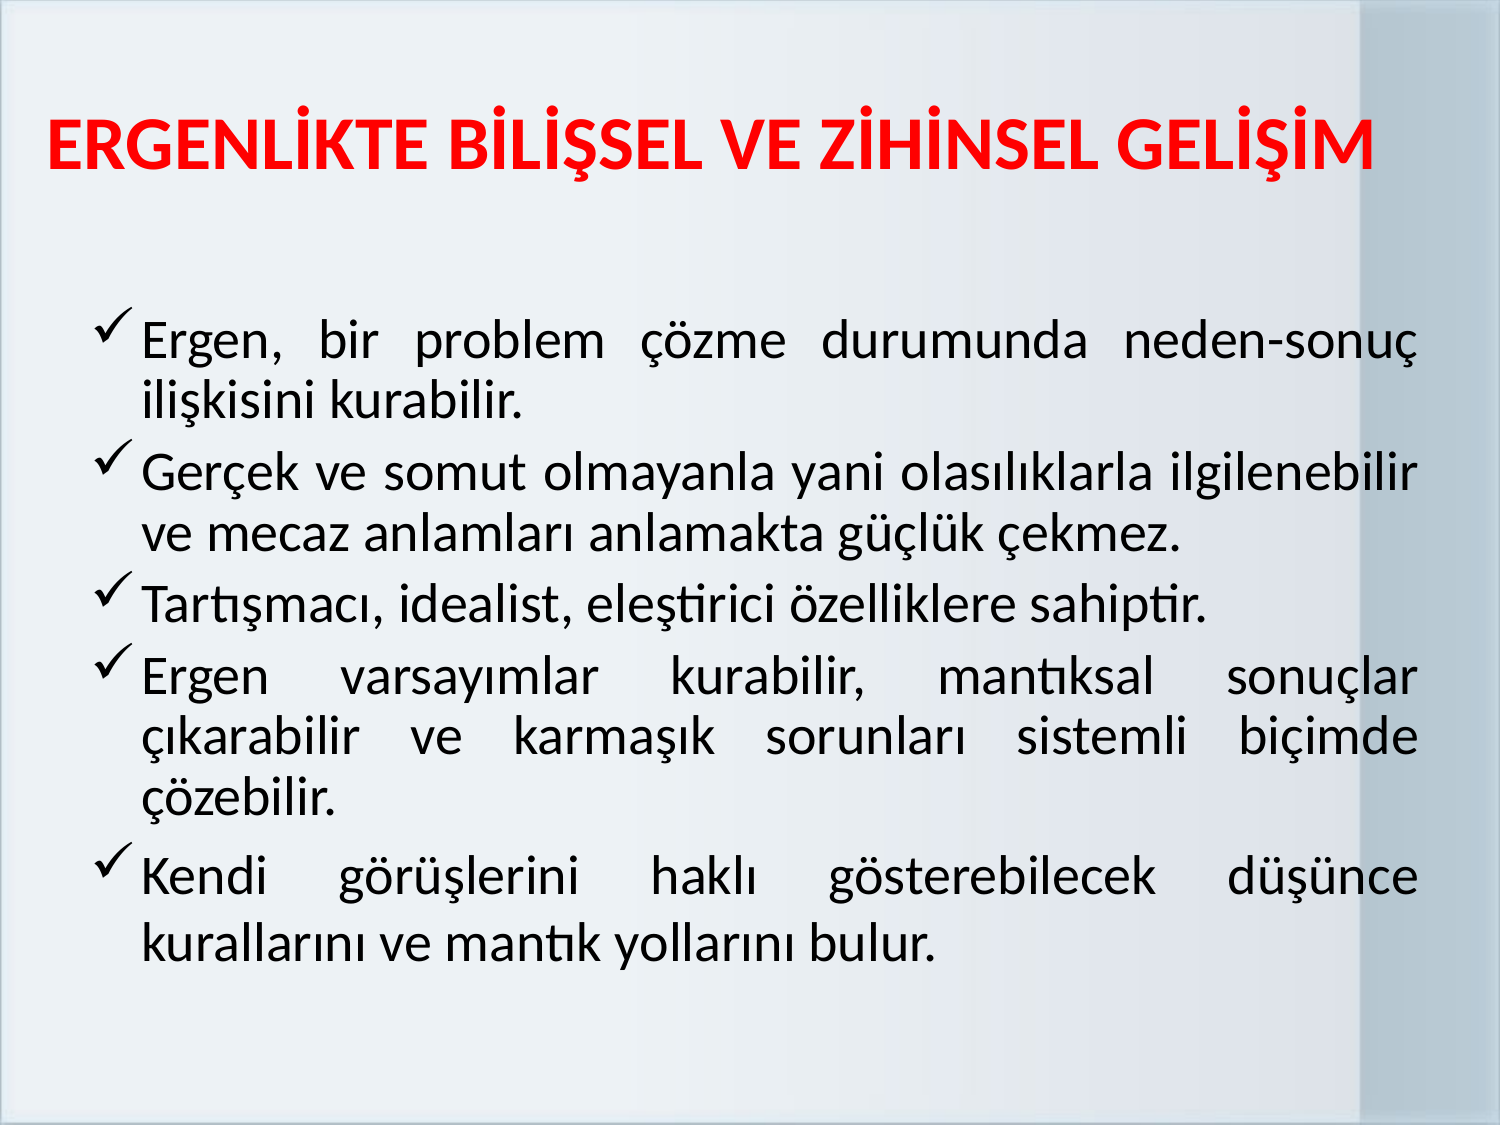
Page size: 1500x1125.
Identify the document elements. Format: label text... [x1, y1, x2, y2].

list Ergen, bir problem çözme durumunda neden-sonuç ilişkisini kurabilir. Gerçek ve somut olmayanla yani olasılıklarla ilgilenebilir ve mecaz anlamları anlamakta güçlük çekmez. Tartışmacı, idealist, eleştirici özelliklere sahiptir. Ergen varsayımlar kurabilir, mantıksal sonuçlar çıkarabilir ve karmaşık sorunları sistemli biçimde çözebilir. Kendi görüşlerini haklı gösterebilecek düşünce kurallarını ve mantık yollarını bulur. [75, 302, 1436, 1035]
title ERGENLİKTE BİLİŞSEL VE ZİHİNSEL GELİŞİM [0, 45, 1425, 233]
picture [0, 0, 1500, 1125]
